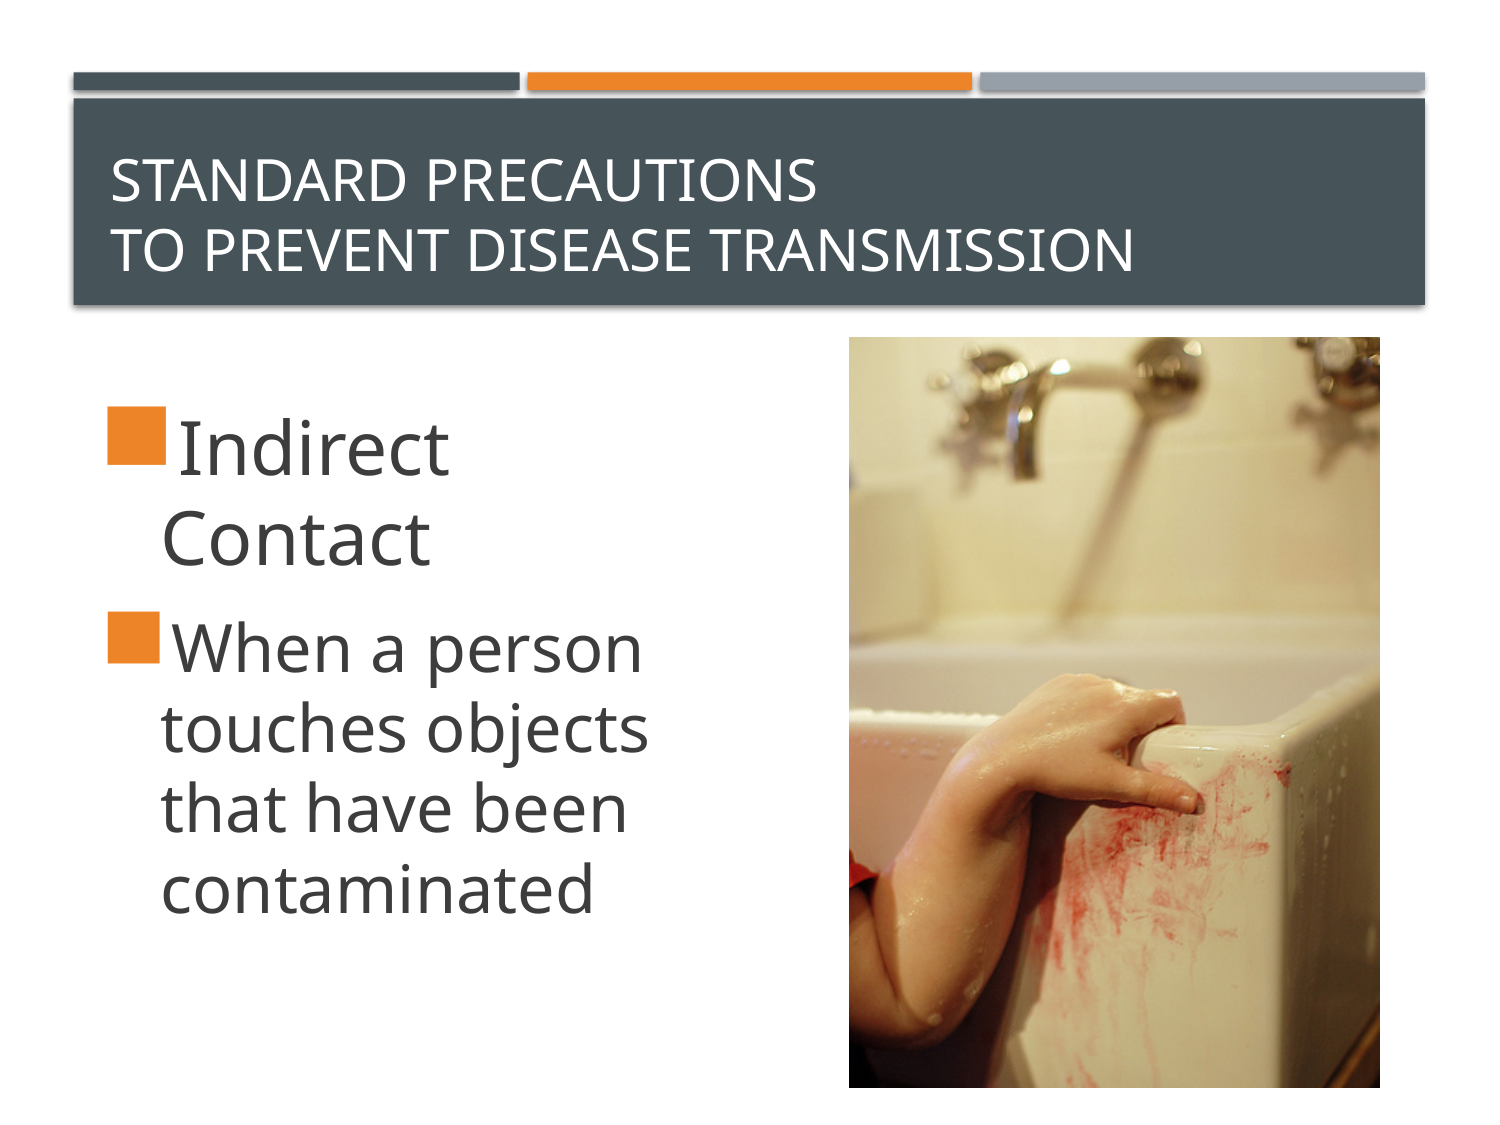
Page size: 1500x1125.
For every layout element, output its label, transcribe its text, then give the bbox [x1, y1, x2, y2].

picture [849, 336, 1380, 1088]
list Indirect Contact When a person touches objects that have been contaminated [95, 365, 725, 962]
title Standard Precautions to Prevent Disease Transmission [95, 112, 1406, 291]
